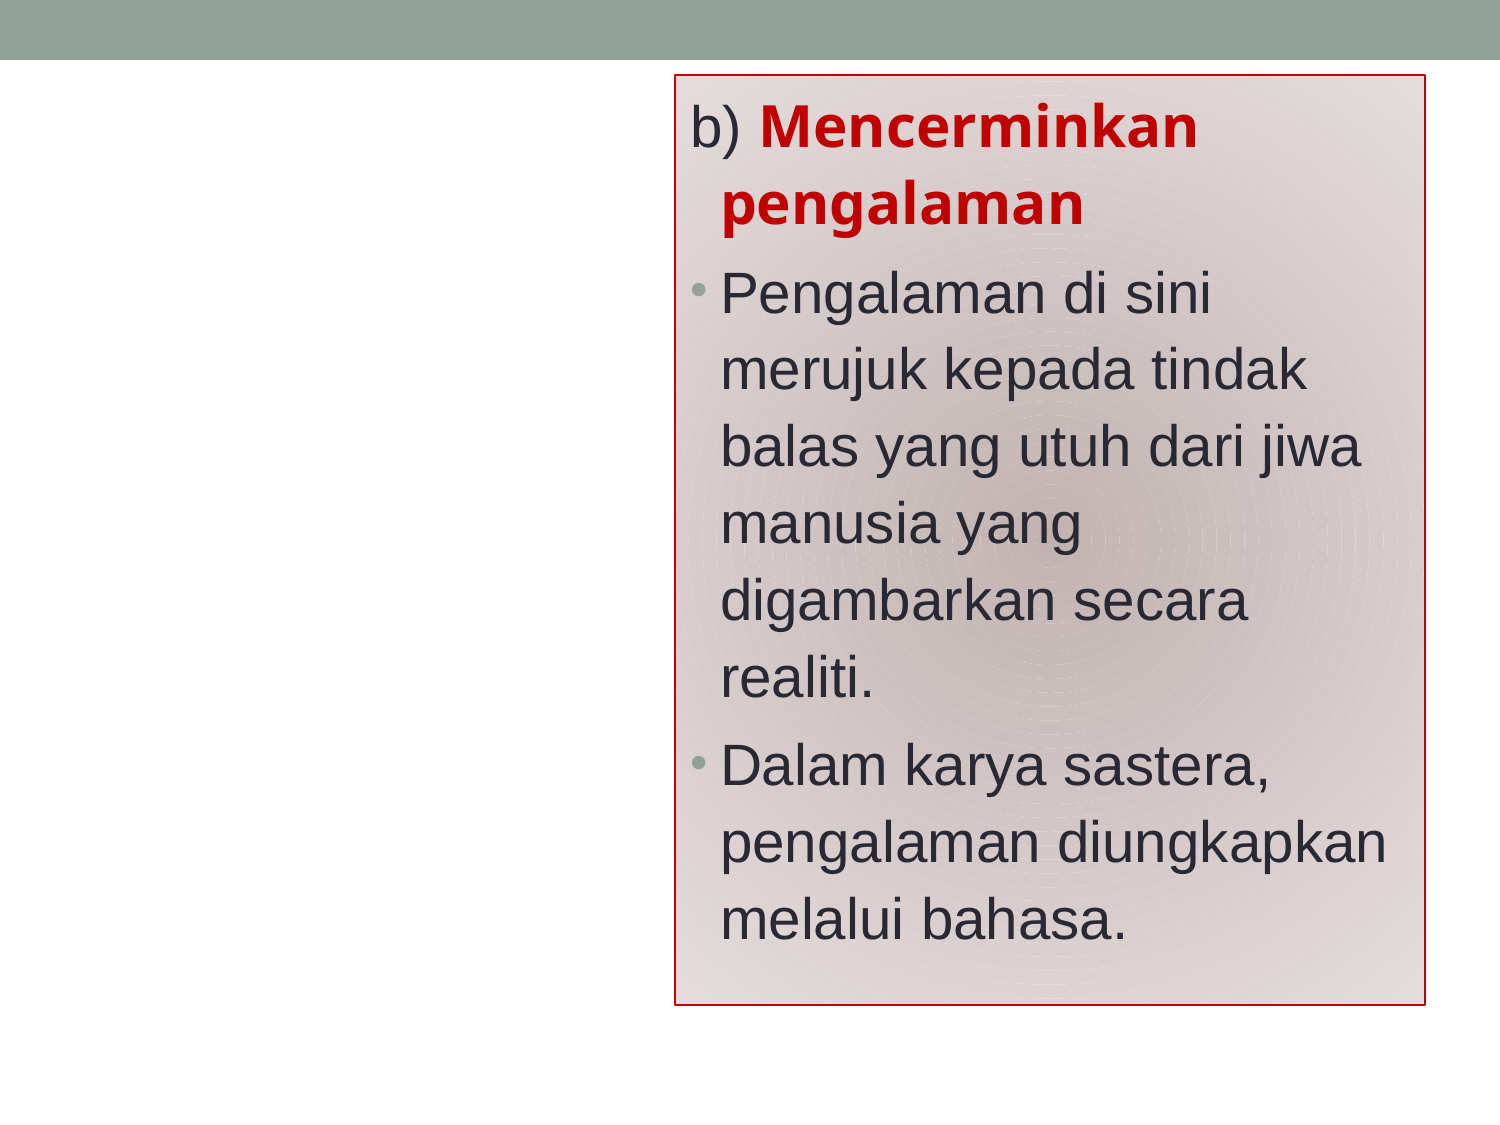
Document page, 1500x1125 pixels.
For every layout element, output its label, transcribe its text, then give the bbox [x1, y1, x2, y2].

list b) Mencerminkan pengalaman Pengalaman di sini merujuk kepada tindak balas yang utuh dari jiwa manusia yang digambarkan secara realiti. Dalam karya sastera, pengalaman diungkapkan melalui bahasa. [674, 74, 1426, 1006]
